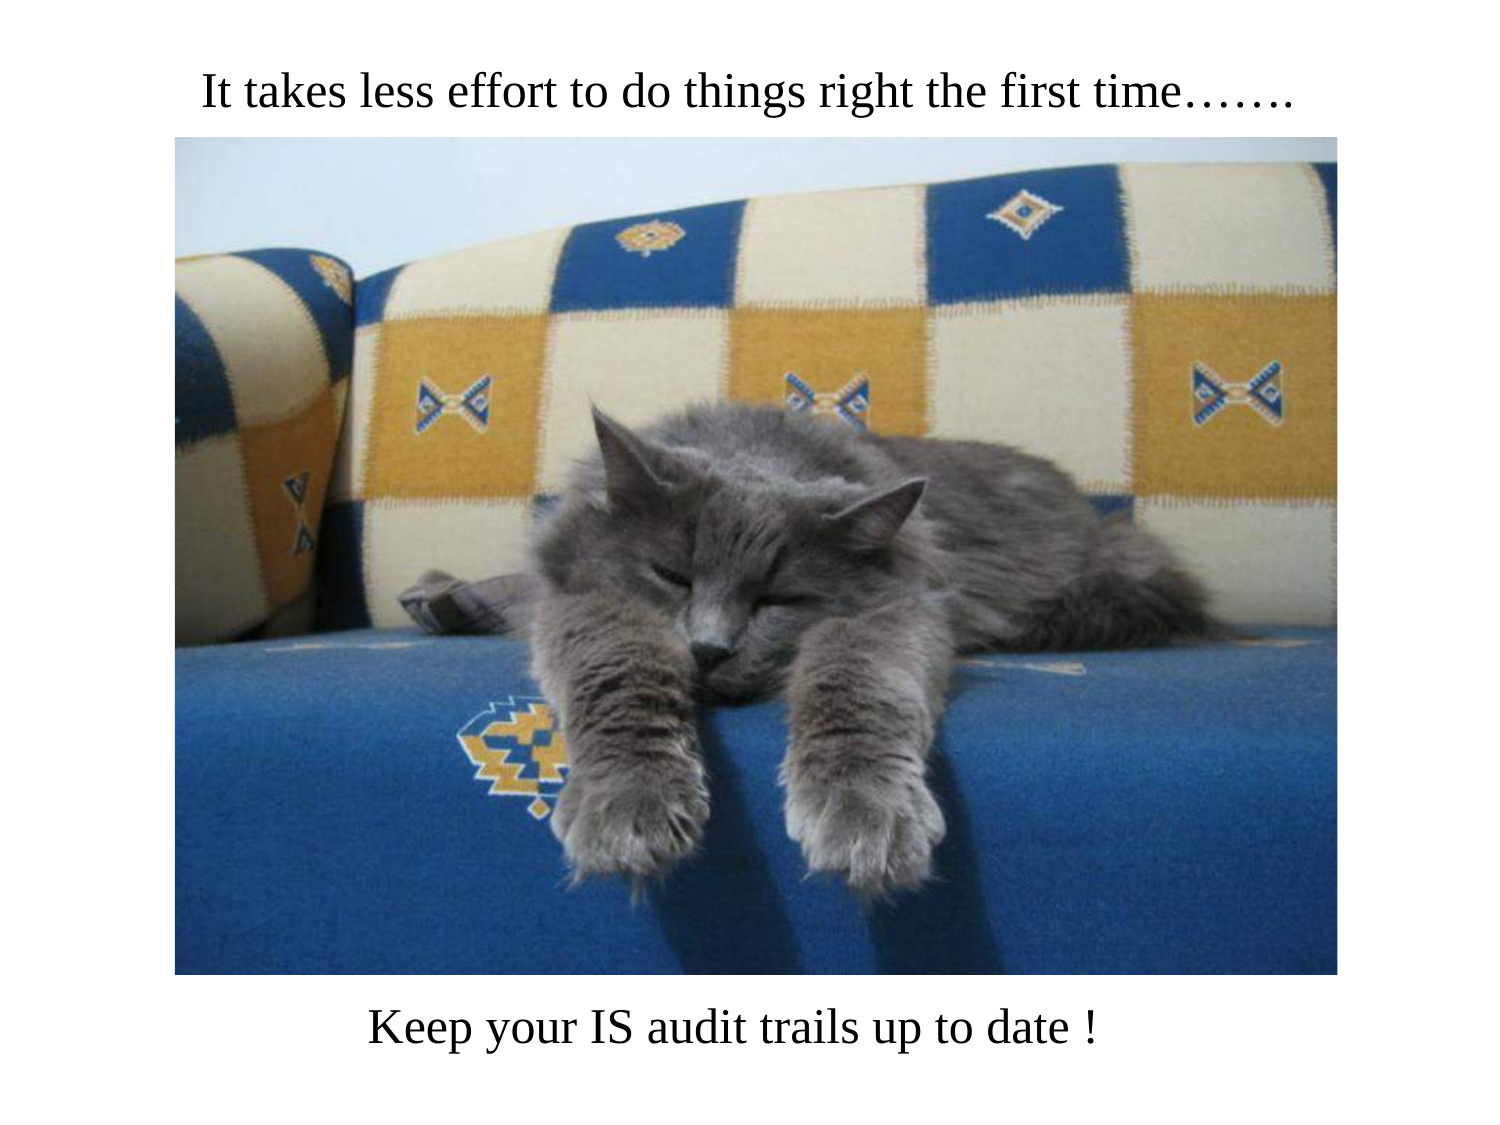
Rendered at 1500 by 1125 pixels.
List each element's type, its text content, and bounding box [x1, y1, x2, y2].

text_box It takes less effort to do things right the first time……. [186, 49, 1311, 125]
text_box Keep your IS audit trails up to date ! [352, 986, 1115, 1061]
picture [174, 137, 1338, 975]
